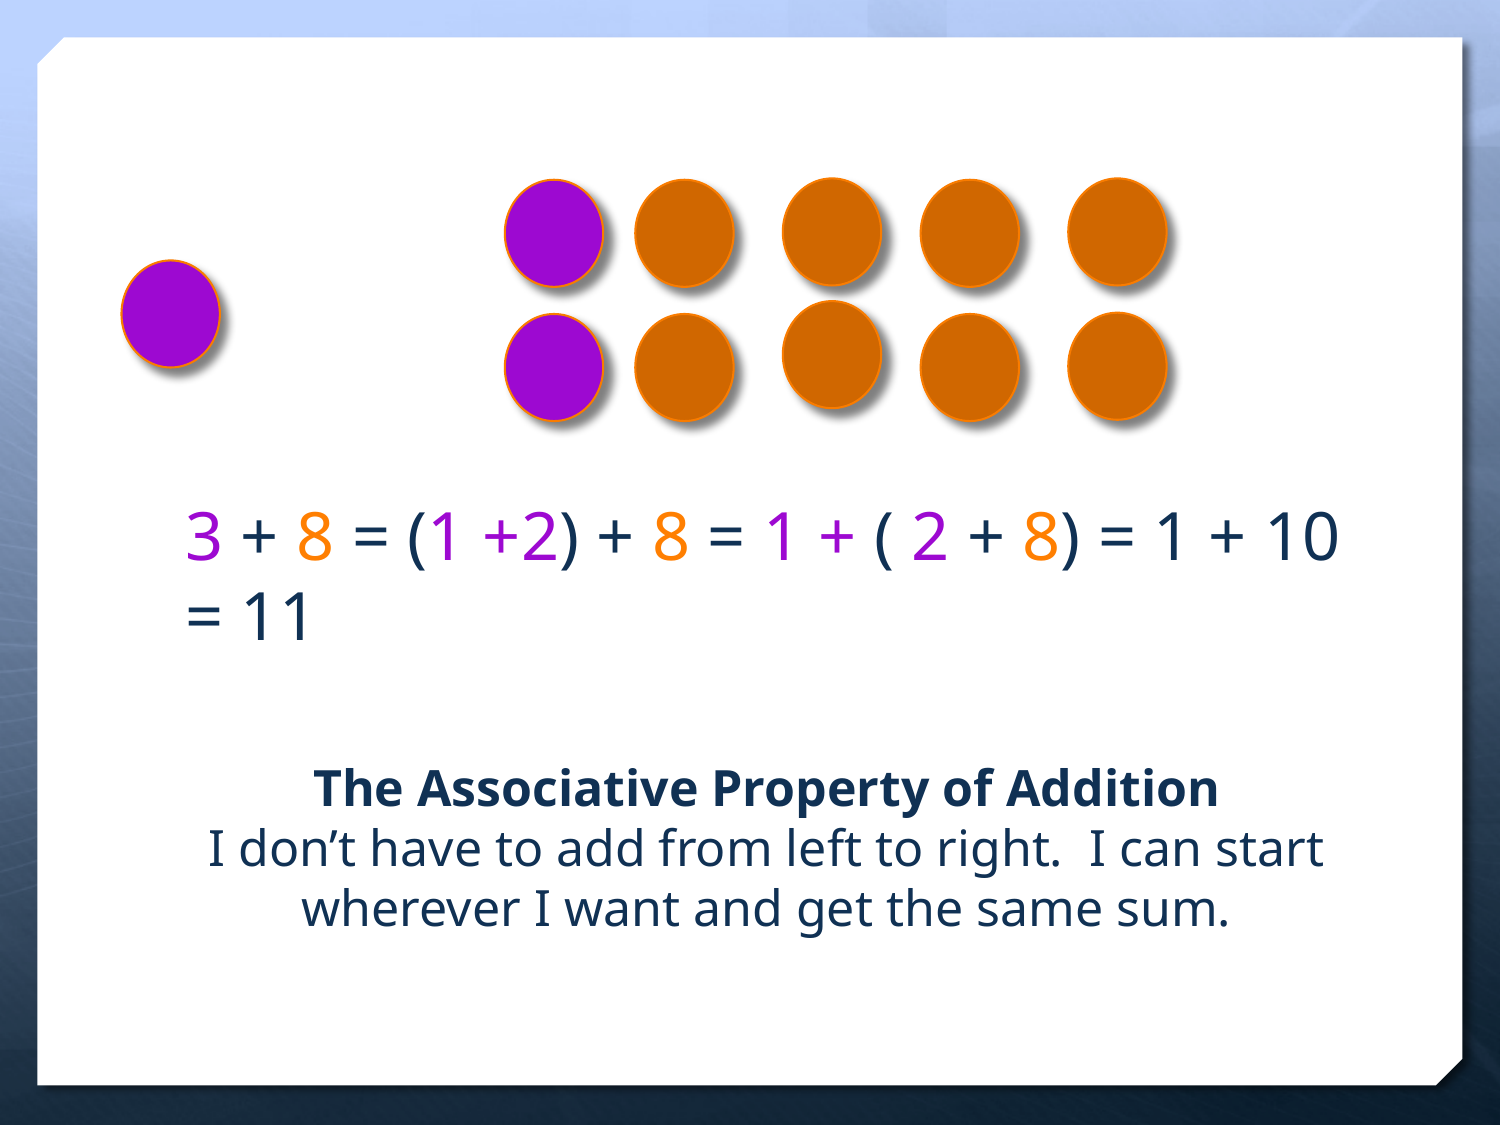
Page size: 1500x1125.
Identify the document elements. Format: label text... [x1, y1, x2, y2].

text_box [919, 312, 1021, 423]
text_box [634, 312, 735, 423]
text_box [1067, 311, 1168, 421]
text_box [503, 178, 605, 288]
text_box The Associative Property of Addition I don’t have to add from left to right. I can start wherever I want and get the same sum. [121, 749, 1413, 945]
text_box [503, 312, 605, 423]
text_box [1067, 177, 1168, 287]
text_box [919, 178, 1021, 288]
text_box 3 + 8 = (1 +2) + 8 = 1 + ( 2 + 8) = 1 + 10 = 11 [170, 486, 1386, 706]
text_box [120, 259, 221, 369]
text_box [781, 300, 883, 410]
text_box [781, 177, 883, 287]
text_box [634, 178, 735, 288]
